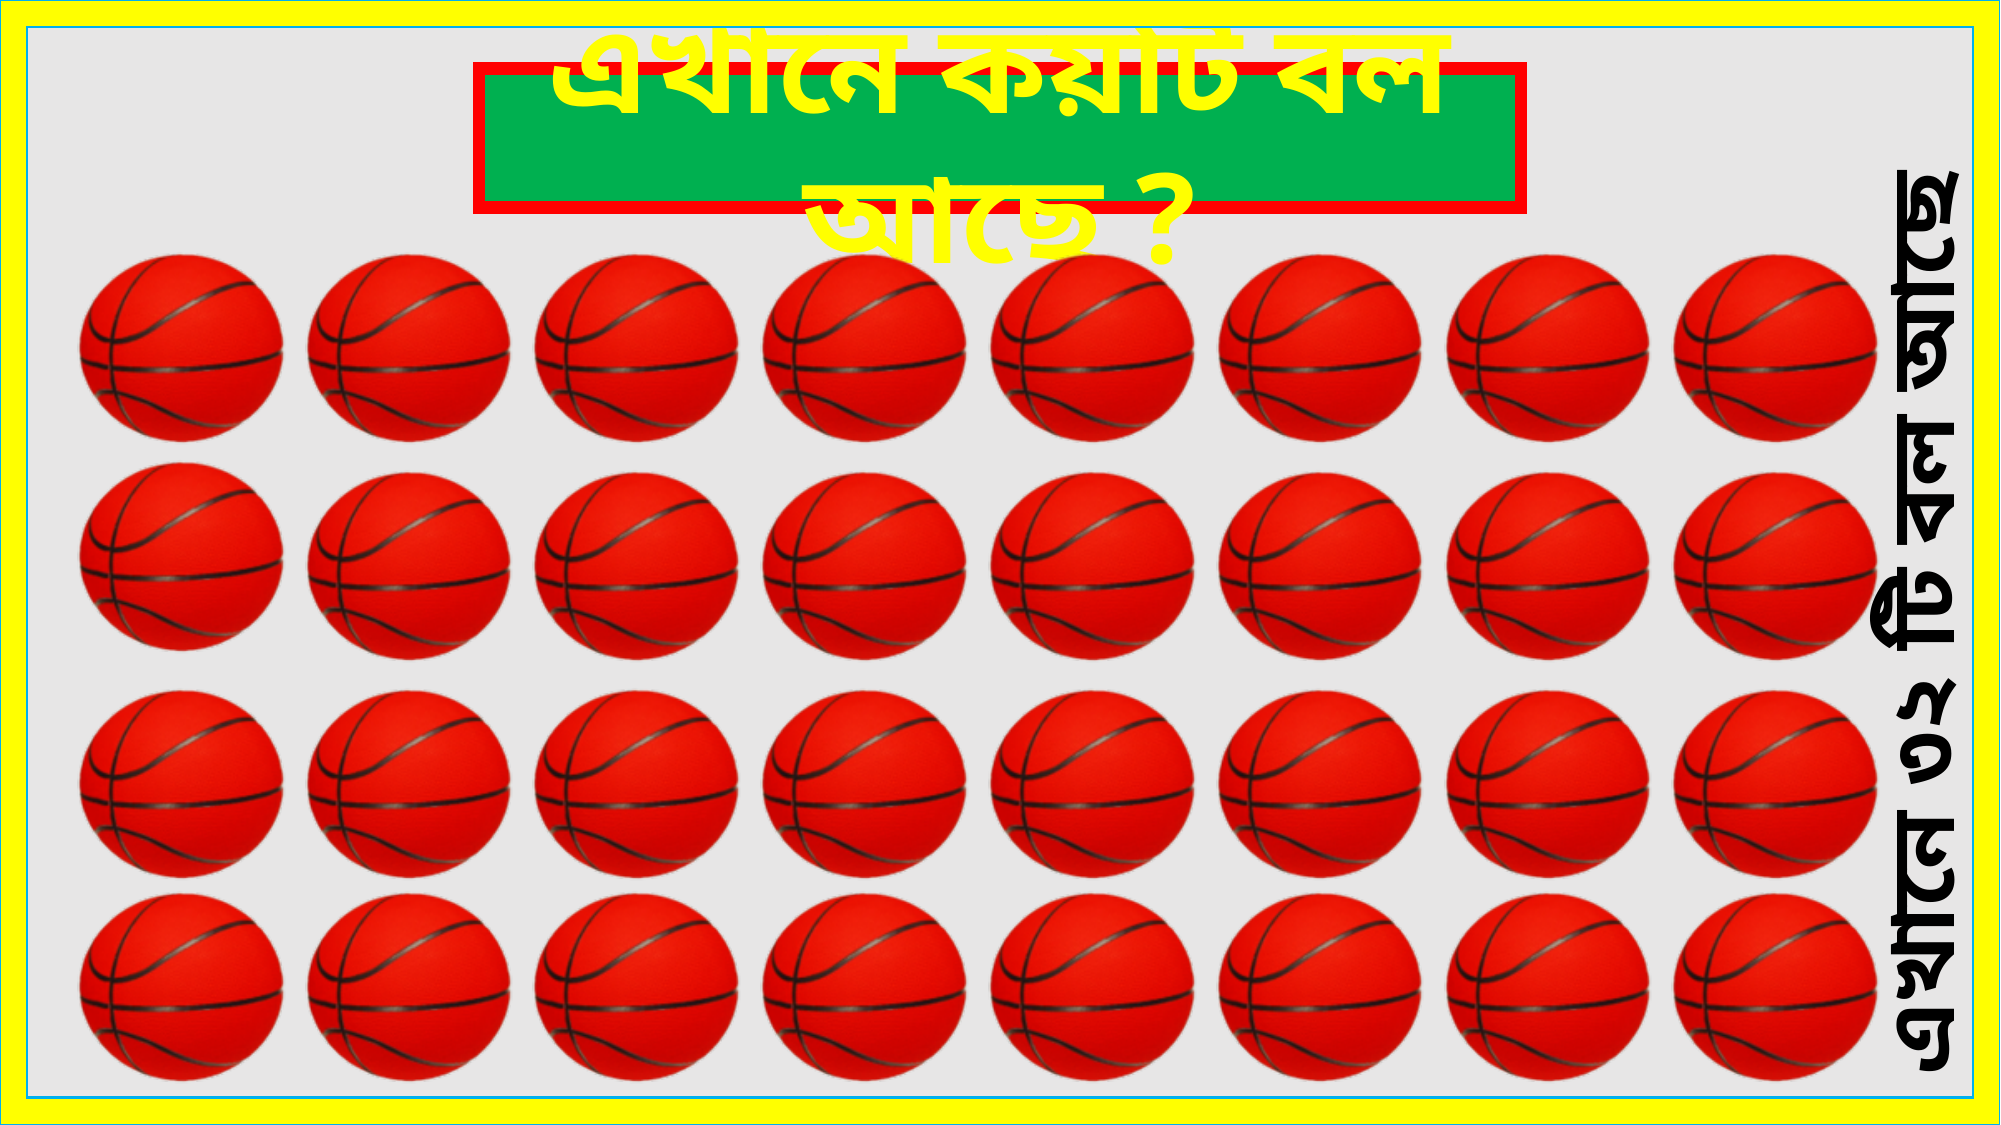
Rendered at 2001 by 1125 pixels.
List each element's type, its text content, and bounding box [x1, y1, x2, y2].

text_box এখানে কয়টি বল আছে ? [478, 68, 1522, 209]
picture [68, 244, 1891, 671]
text_box [28, 28, 1972, 1096]
text_box এখানে ৩২ টি বল আছে [1861, 68, 1972, 1096]
text_box [0, 0, 2000, 1125]
picture [68, 680, 1891, 1092]
